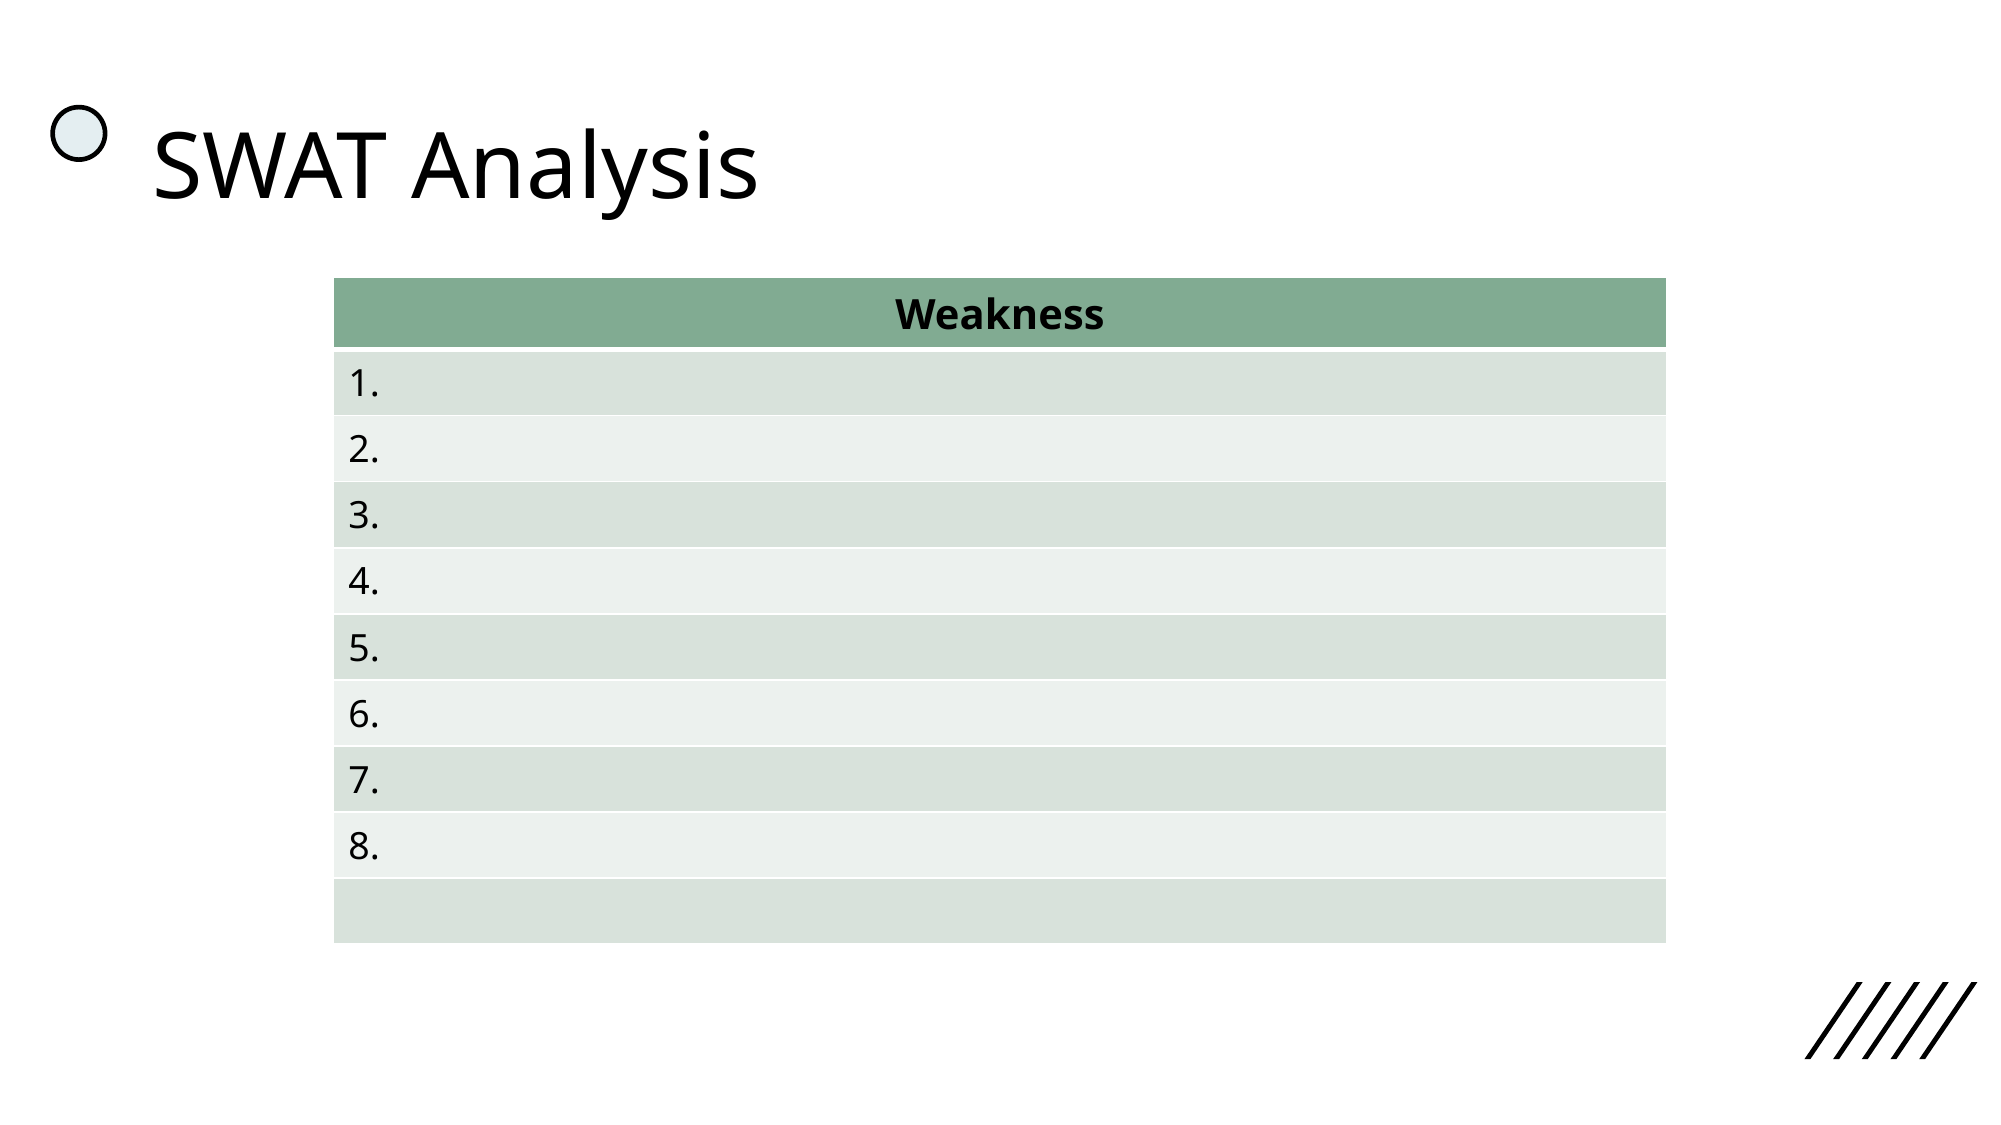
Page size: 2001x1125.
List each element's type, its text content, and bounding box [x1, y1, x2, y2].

table_cell 2. [334, 416, 1666, 481]
table_cell 5. [334, 615, 1666, 679]
title SWAT Analysis [137, 59, 1863, 278]
table_cell [334, 879, 1666, 943]
table_cell 4. [334, 549, 1666, 613]
table_cell 1. [334, 352, 1666, 415]
table_header Weakness [334, 278, 1666, 347]
table_cell 6. [334, 681, 1666, 745]
table_cell 8. [334, 813, 1666, 877]
table_cell 3. [334, 482, 1666, 547]
table_cell 7. [334, 747, 1666, 811]
